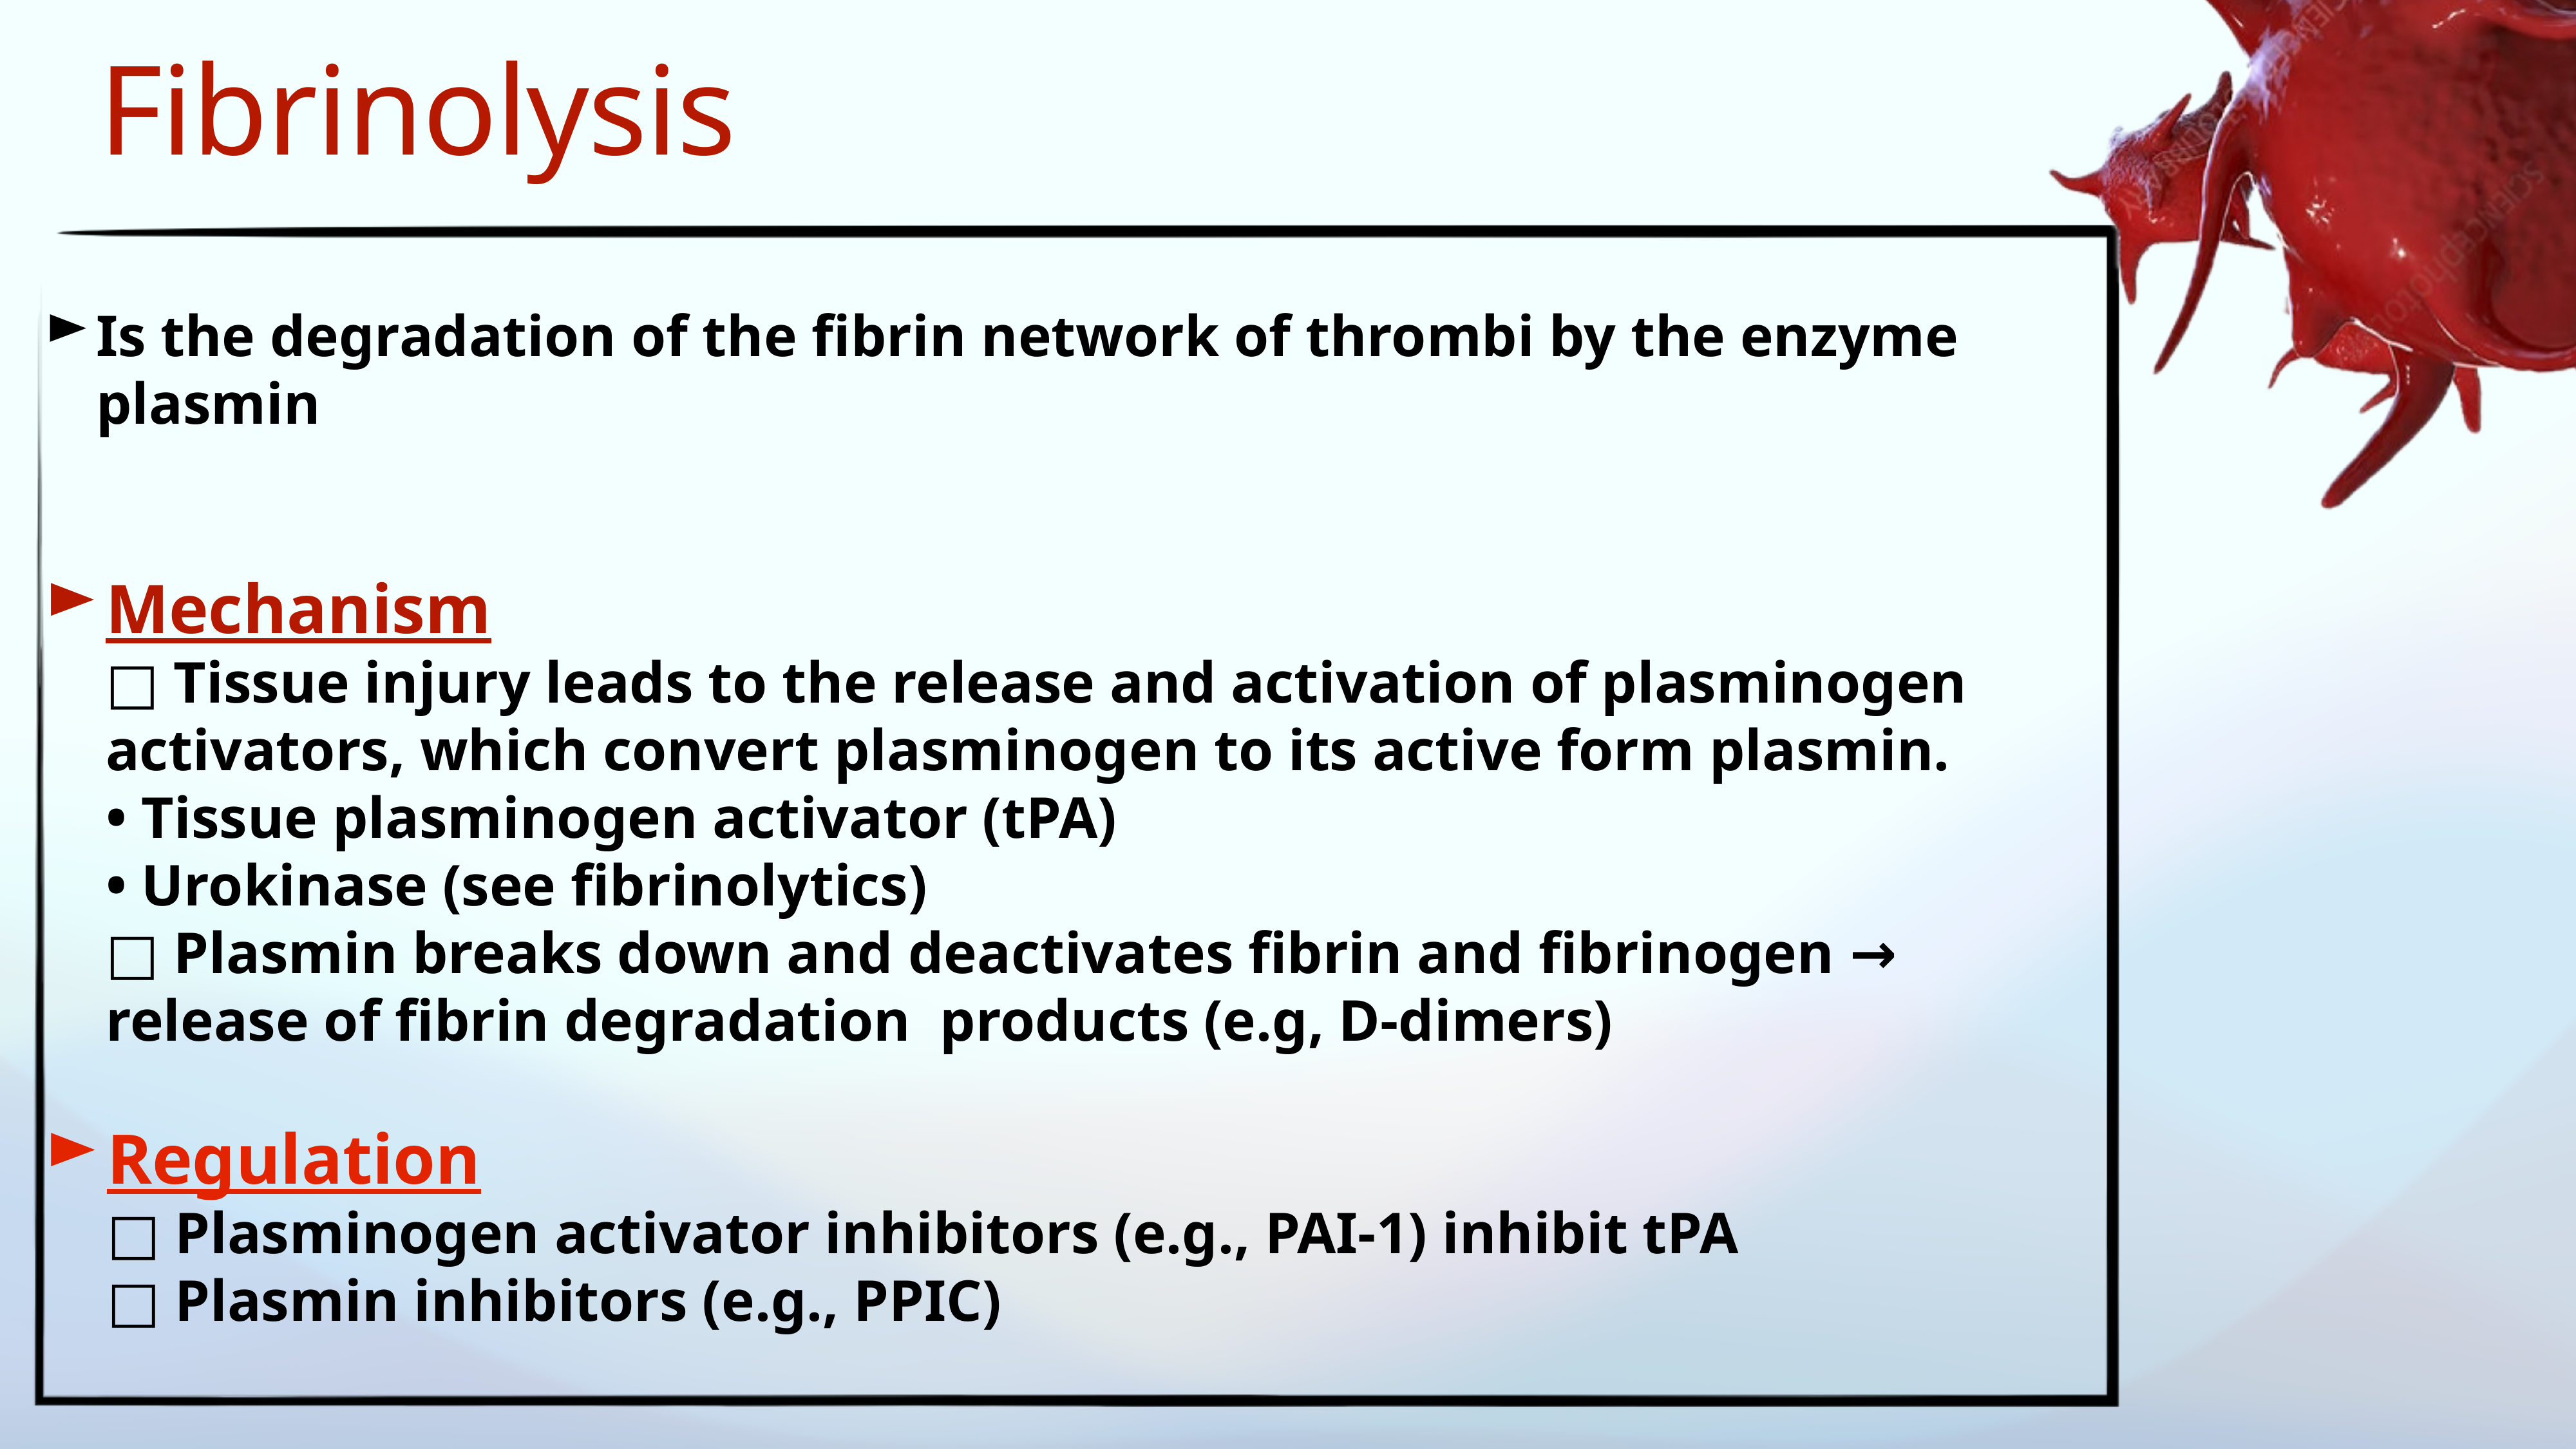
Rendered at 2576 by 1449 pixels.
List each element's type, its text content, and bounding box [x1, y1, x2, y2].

picture [0, 0, 2576, 1449]
list Fibrinolysis [93, 43, 2047, 203]
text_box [33, 224, 2121, 1408]
